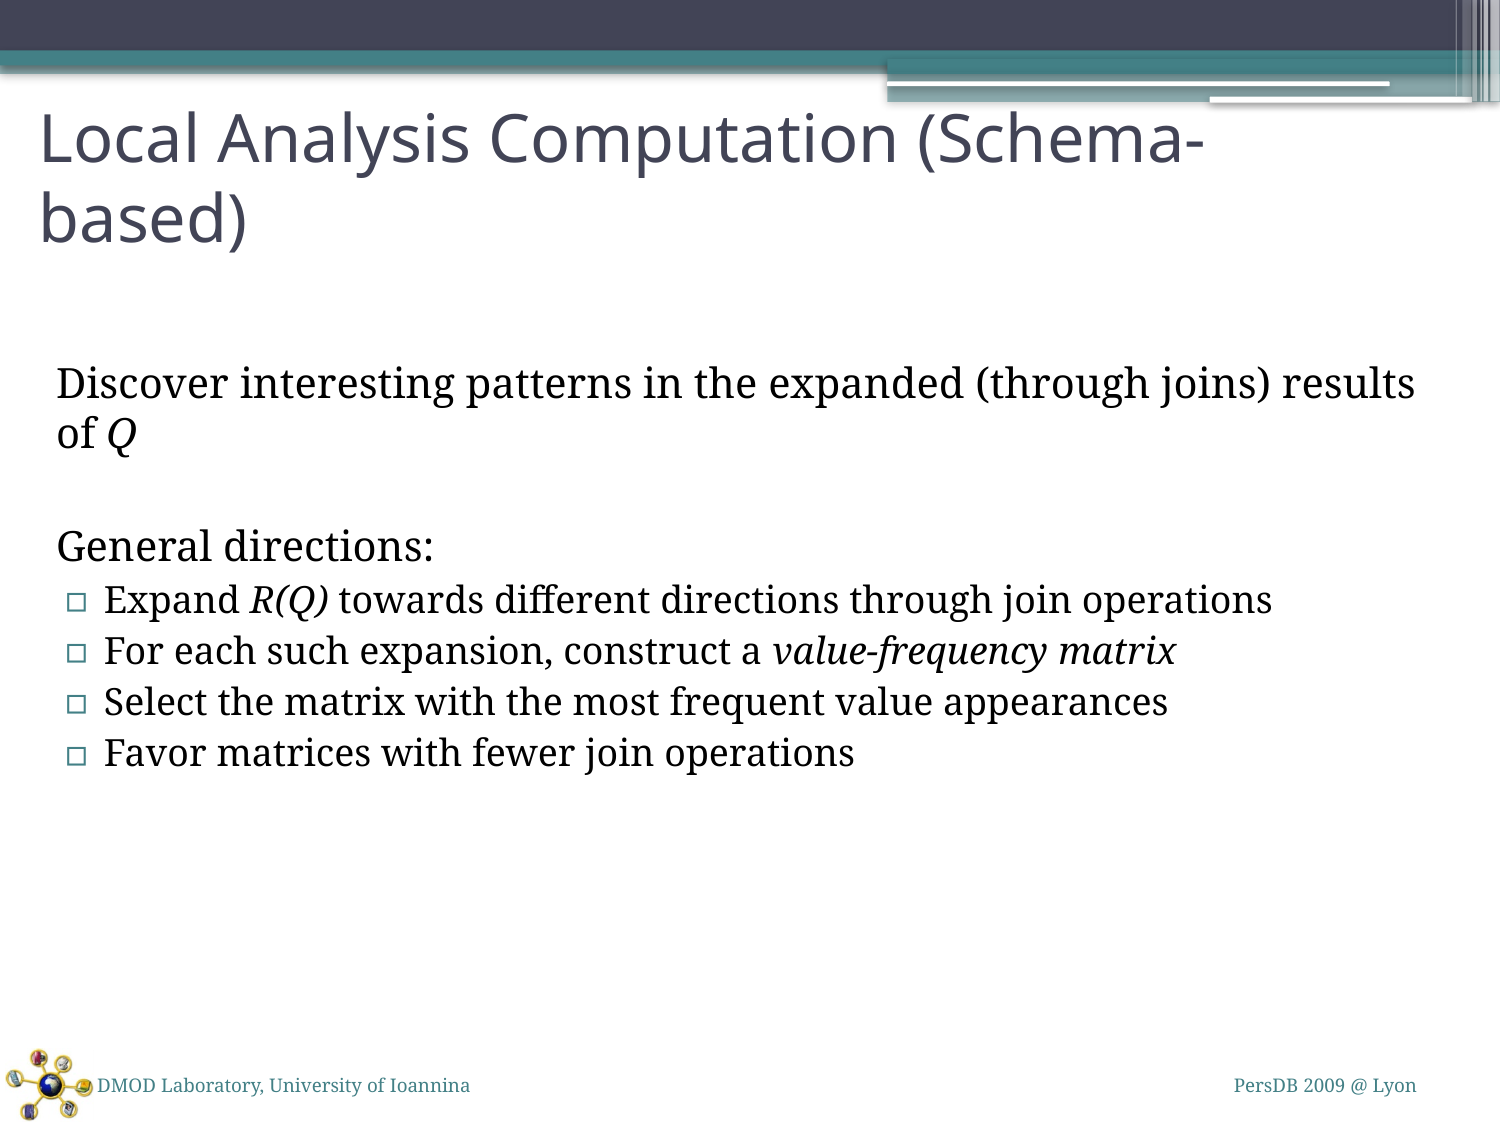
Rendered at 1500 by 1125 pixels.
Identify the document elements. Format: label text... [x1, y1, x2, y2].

list Discover interesting patterns in the expanded (through joins) results of Q General directions: Expand R(Q) towards different directions through join operations For each such expansion, construct a value-frequency matrix Select the matrix with the most frequent value appearances Favor matrices with fewer join operations [0, 292, 1466, 1032]
footer DMOD Laboratory, University of Ioannina [82, 1066, 493, 1125]
picture [5, 1048, 94, 1122]
title Local Analysis Computation (Schema-based) [23, 116, 1426, 235]
slide_number PersDB 2009 @ Lyon [1218, 1066, 1500, 1114]
